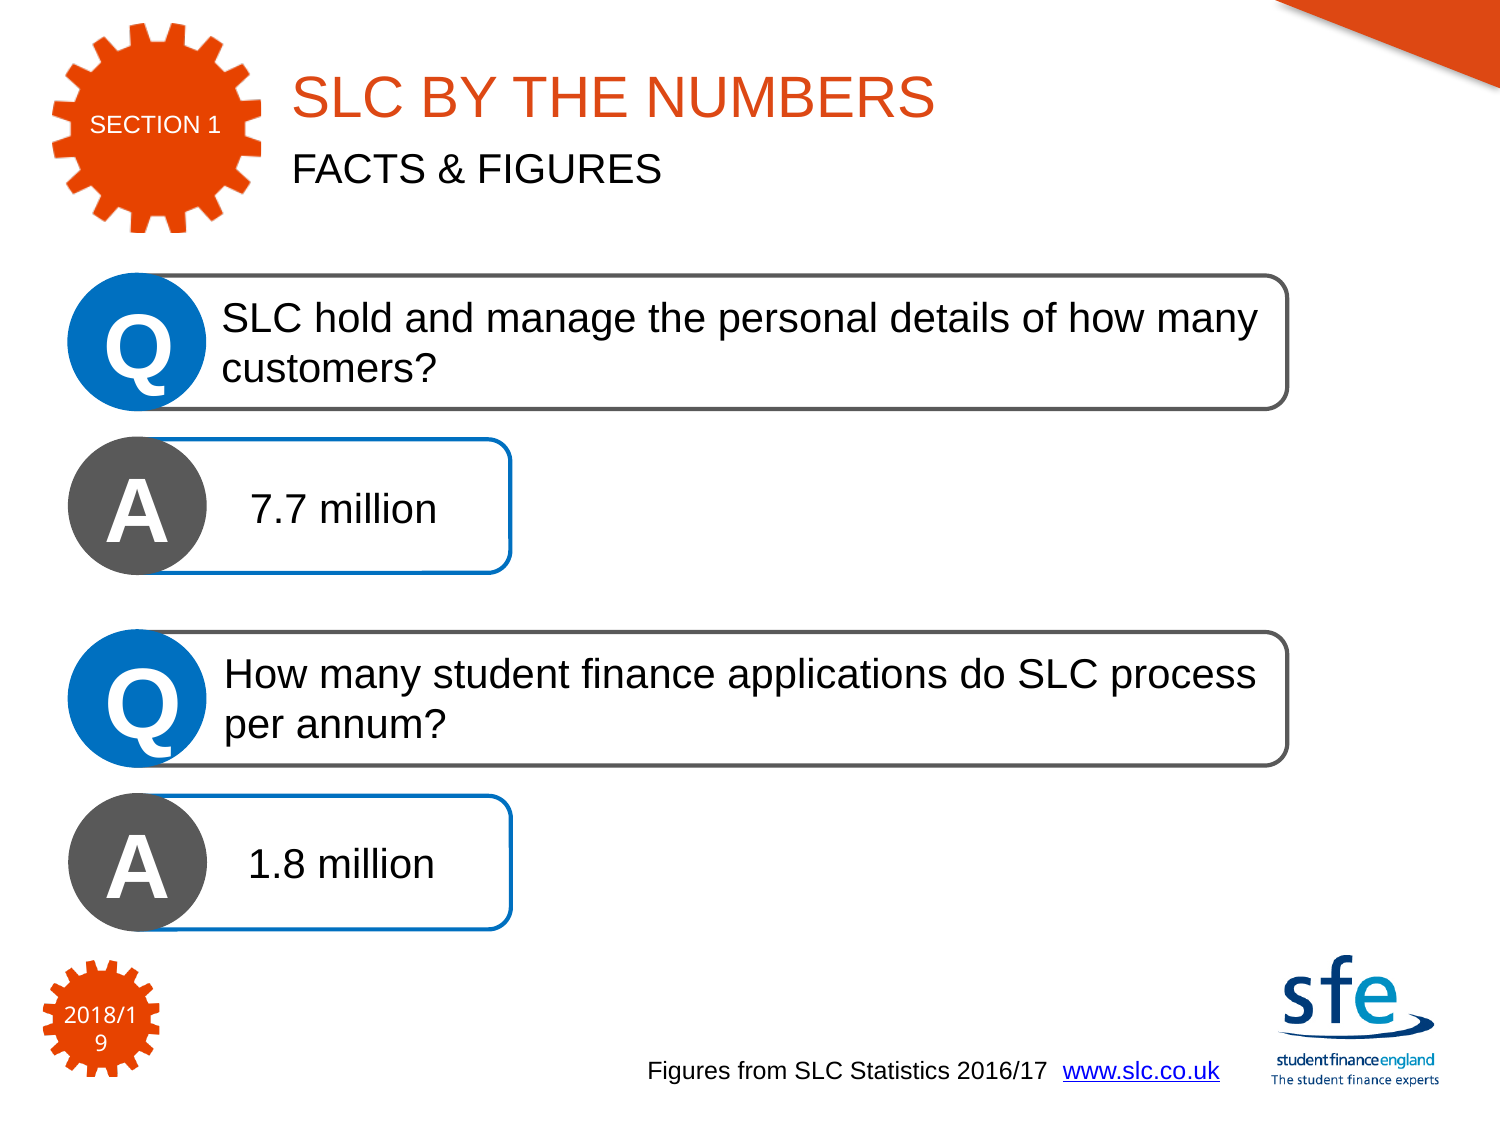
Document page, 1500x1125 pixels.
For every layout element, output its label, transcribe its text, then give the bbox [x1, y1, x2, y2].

text_box SLC BY THE NUMBERS FACTS & FIGURES [291, 59, 1236, 192]
text_box Figures from SLC Statistics 2016/17 www.slc.co.uk [632, 1046, 1417, 1092]
picture [1271, 955, 1439, 1087]
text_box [69, 631, 1288, 766]
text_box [69, 438, 511, 574]
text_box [70, 794, 512, 930]
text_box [69, 274, 1306, 410]
